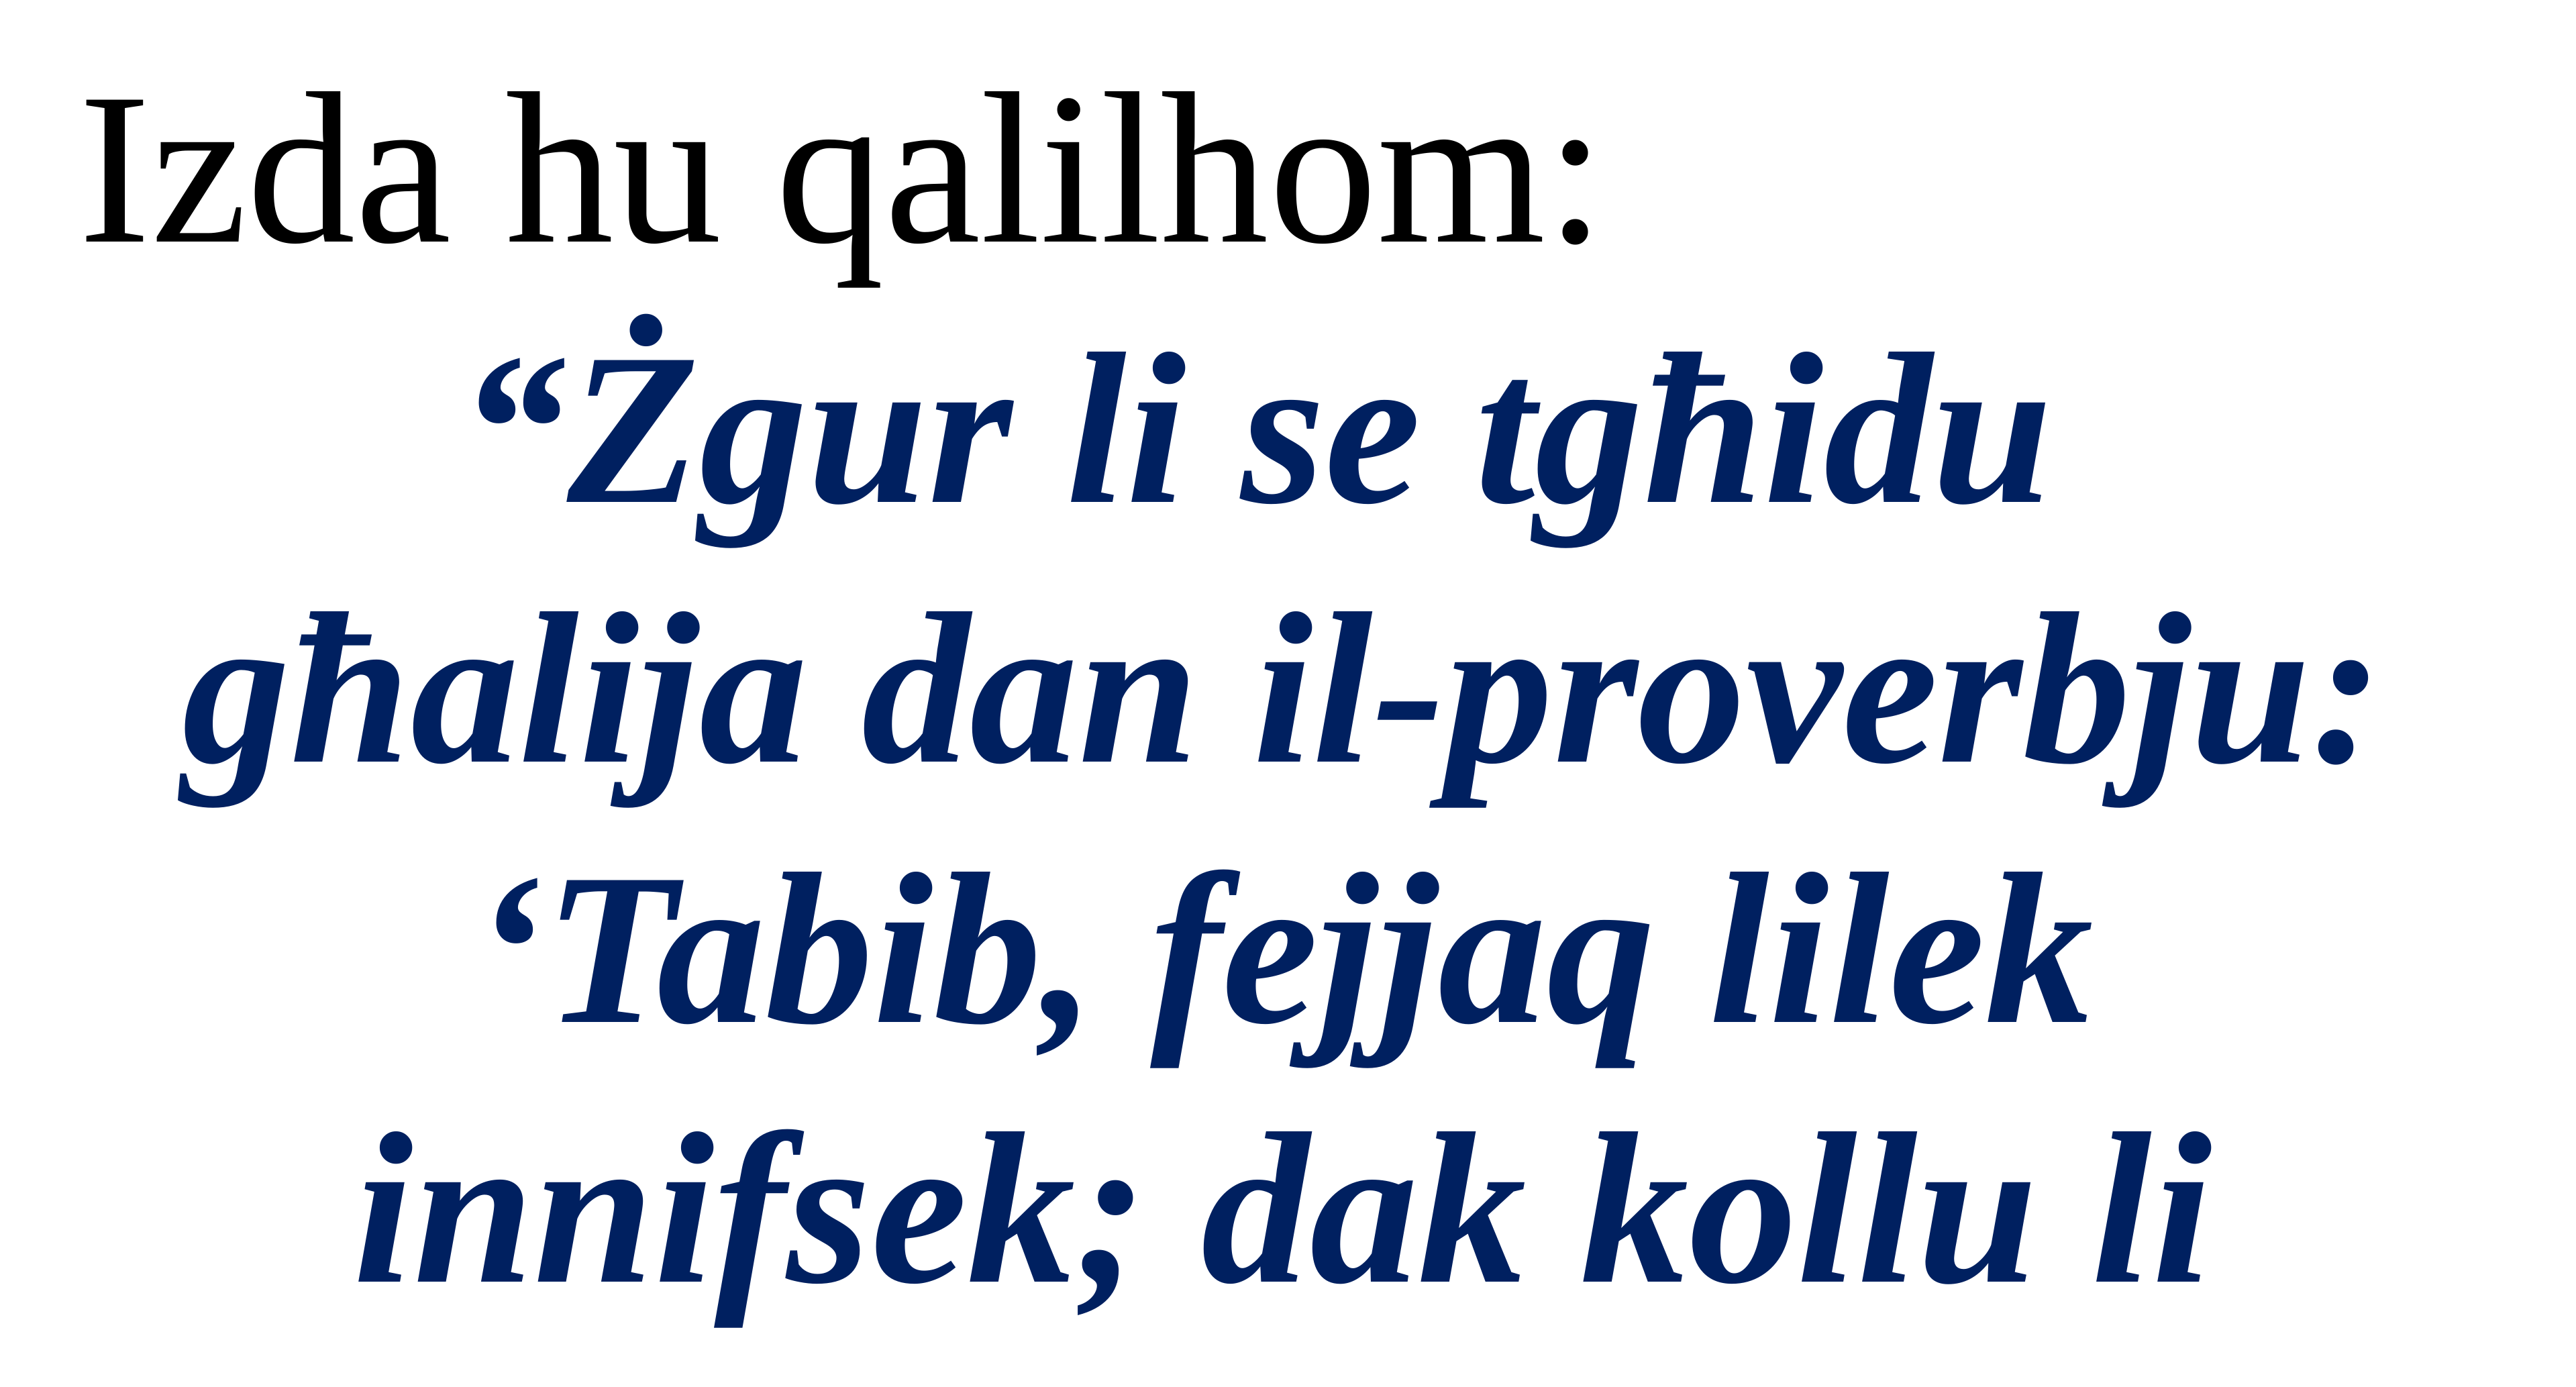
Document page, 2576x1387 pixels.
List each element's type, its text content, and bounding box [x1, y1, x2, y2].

text_box Izda hu qalilhom: “Żgur li se tgħidu għalija dan il-proverbju: ‘Tabib, fejjaq lilek innifsek; dak kollu li [68, 20, 2499, 1331]
